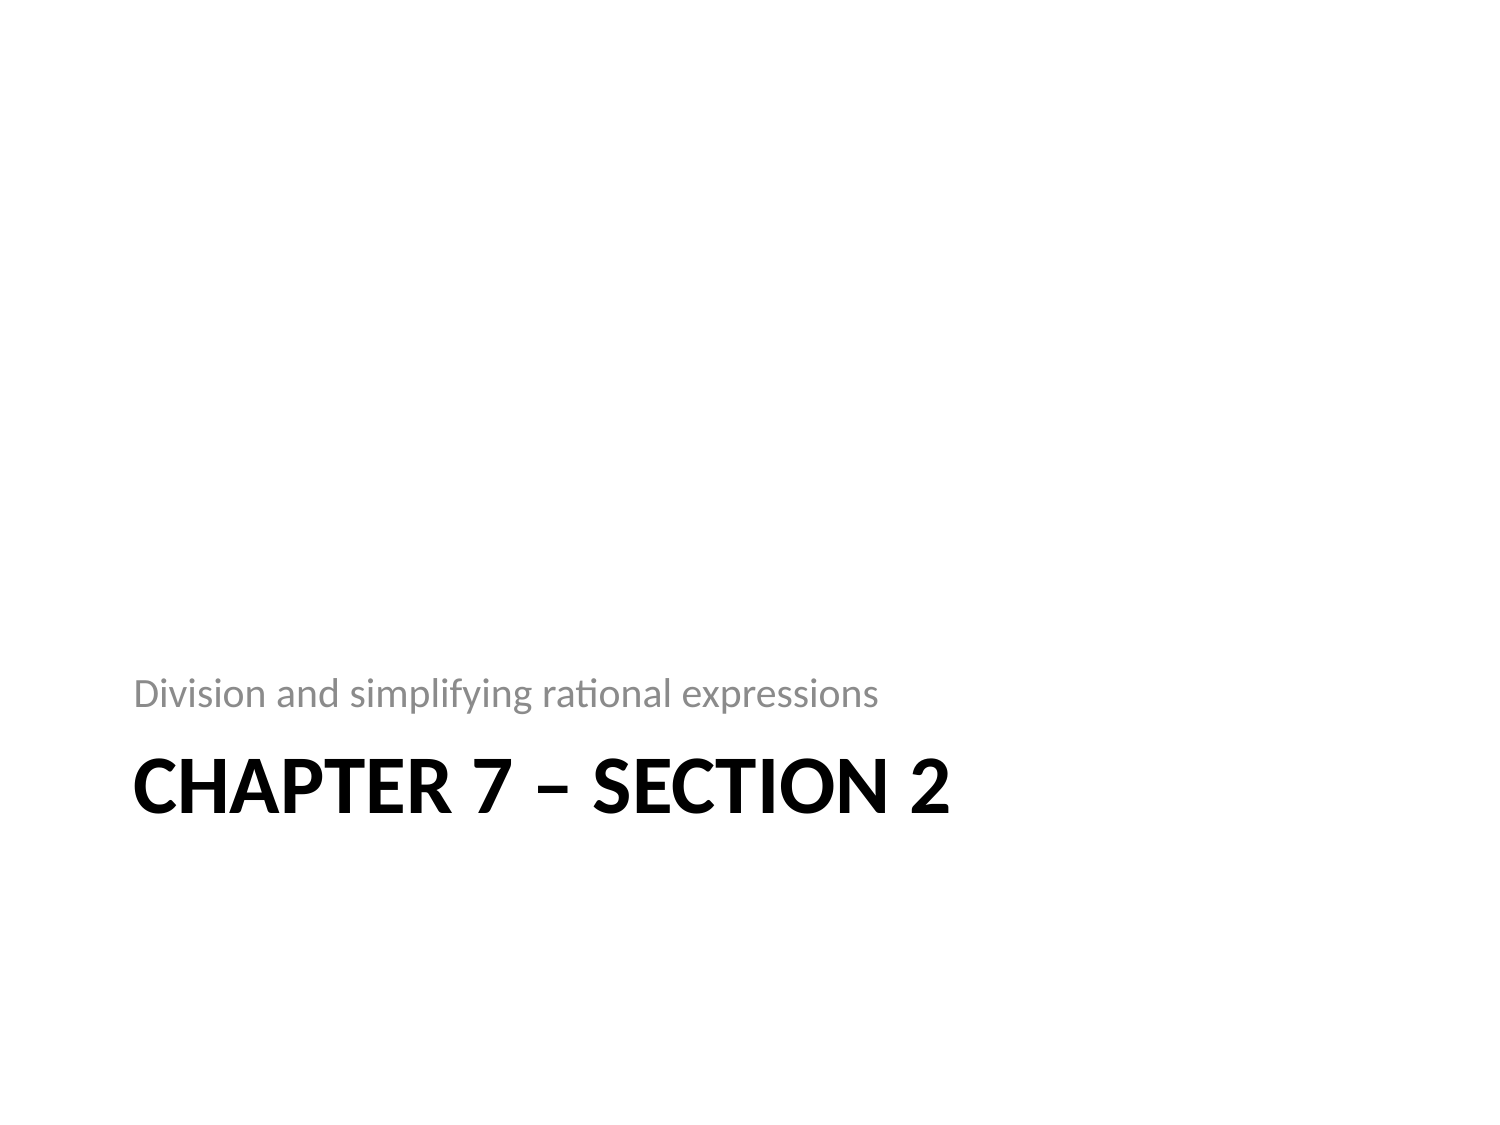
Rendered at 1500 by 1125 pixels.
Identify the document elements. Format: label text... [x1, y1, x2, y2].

list Division and simplifying rational expressions [118, 476, 1394, 723]
title Chapter 7 – Section 2 [118, 723, 1394, 947]
